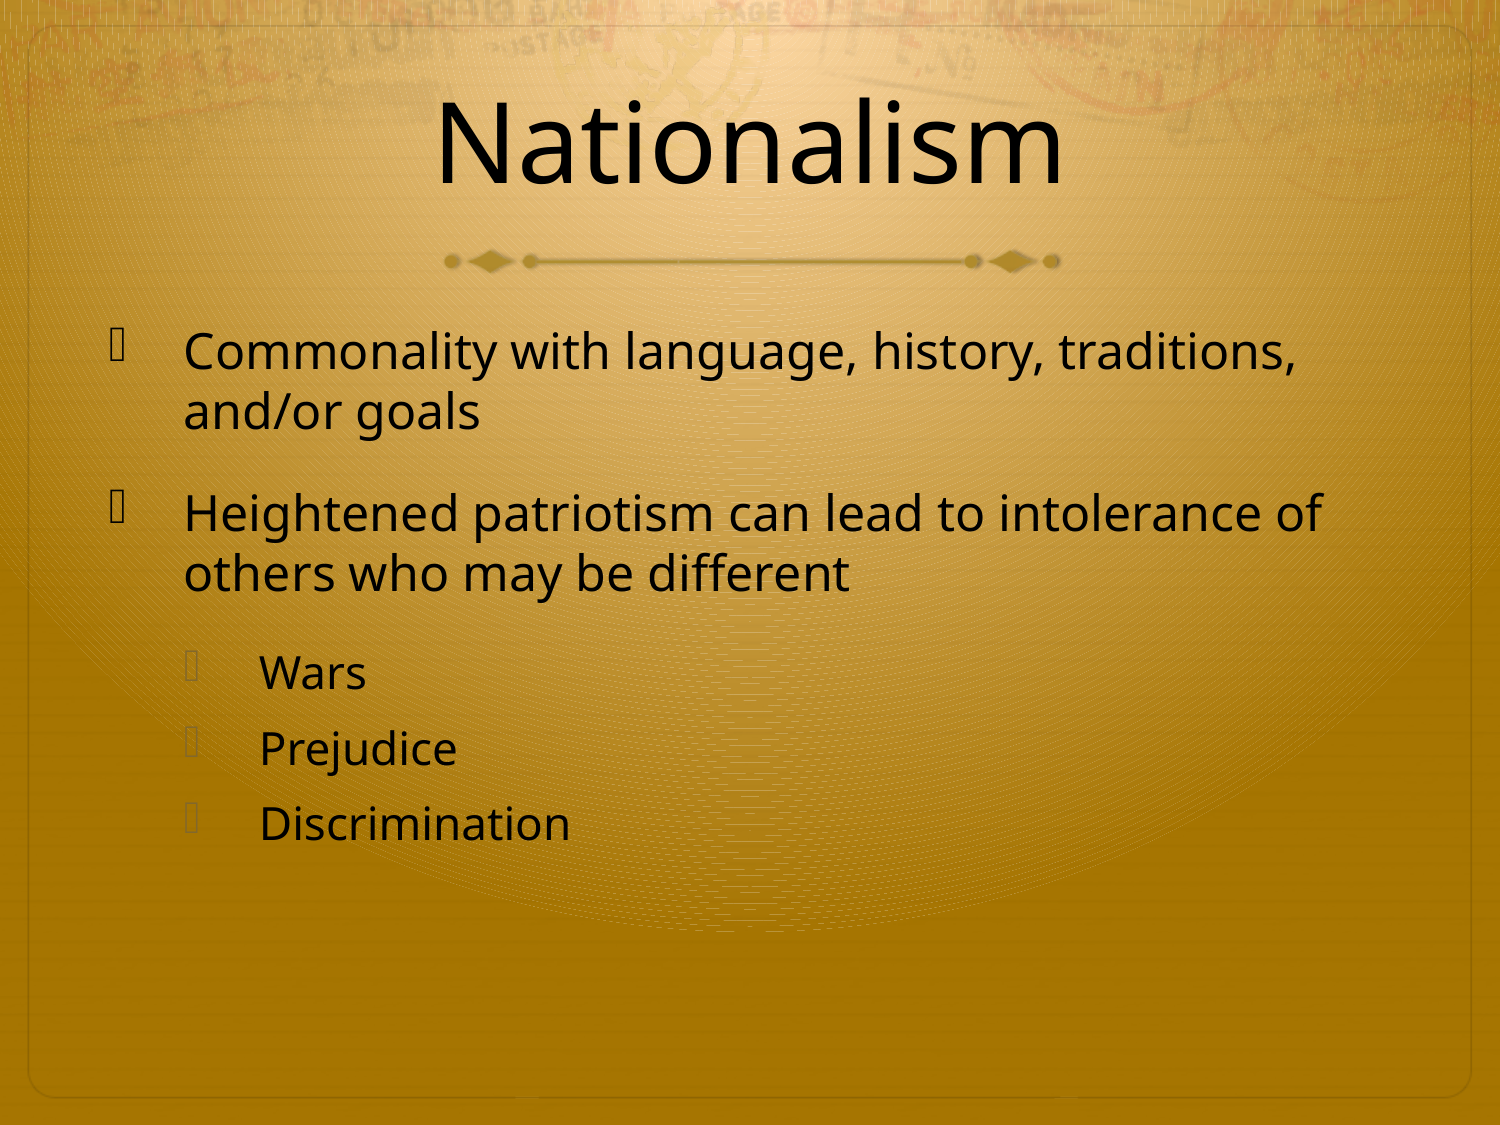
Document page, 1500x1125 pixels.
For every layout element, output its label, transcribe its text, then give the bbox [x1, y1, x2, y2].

title Nationalism [93, 45, 1407, 233]
picture [0, 0, 1500, 1125]
list Commonality with language, history, traditions, and/or goals Heightened patriotism can lead to intolerance of others who may be different Wars Prejudice Discrimination [93, 312, 1407, 988]
